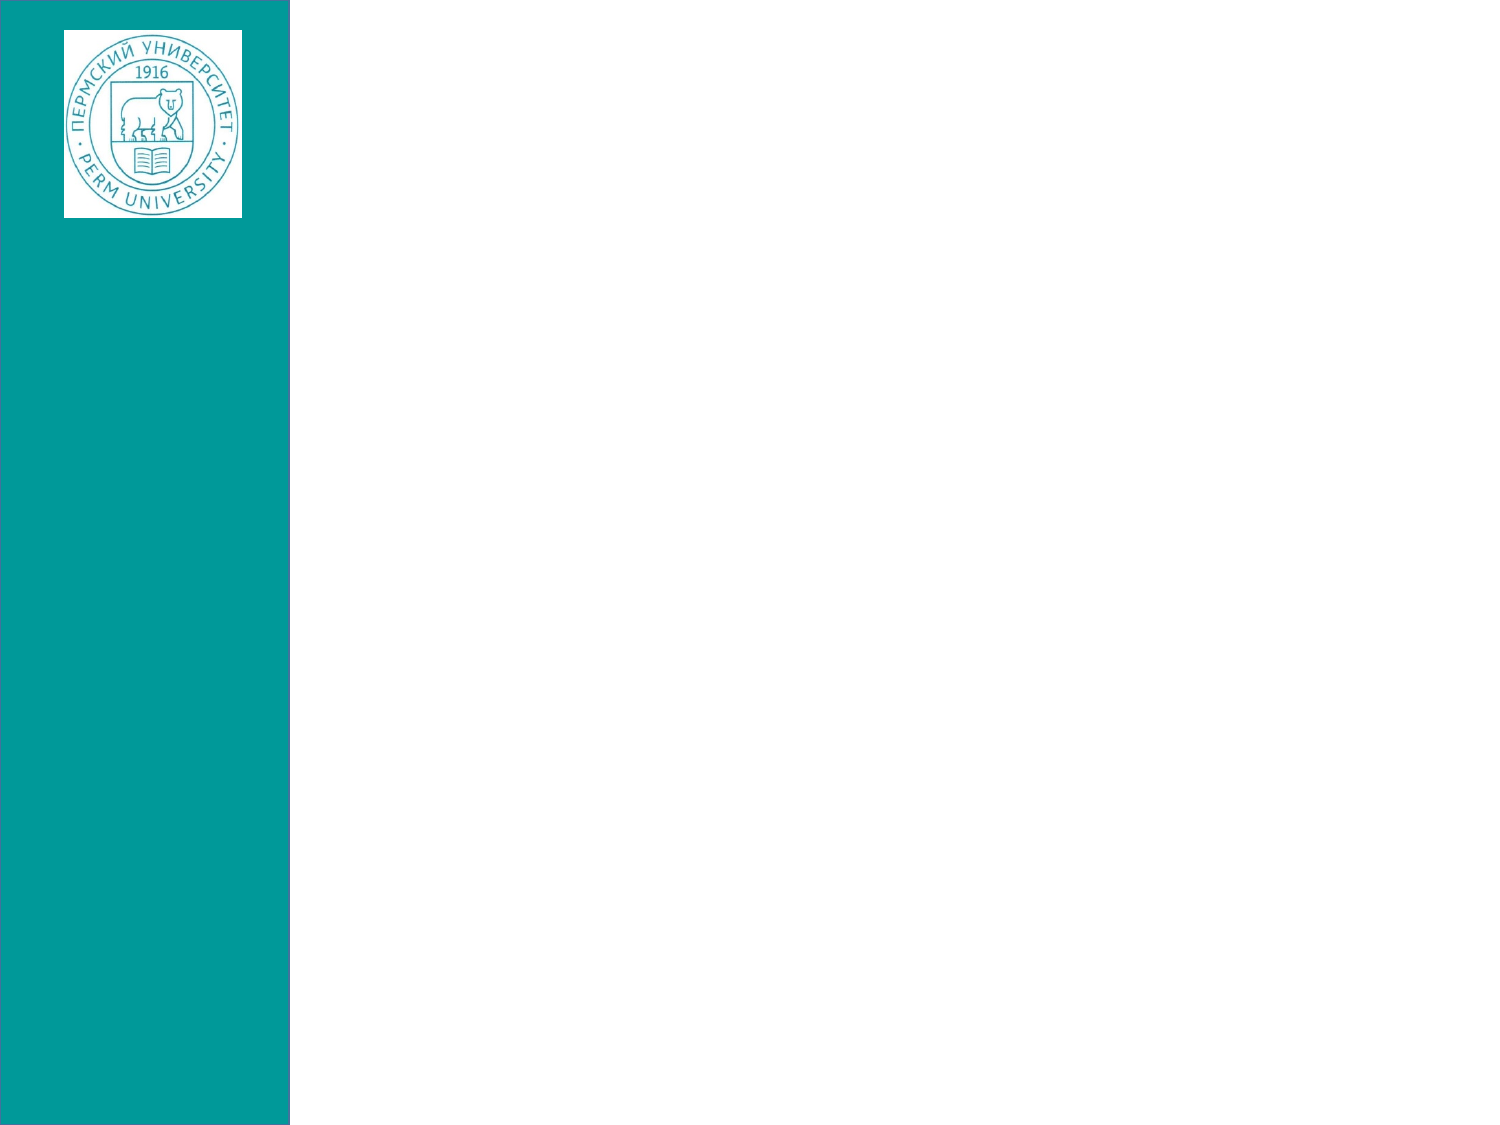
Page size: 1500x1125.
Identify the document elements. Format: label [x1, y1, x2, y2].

picture [64, 30, 242, 218]
text_box [0, 0, 290, 1125]
